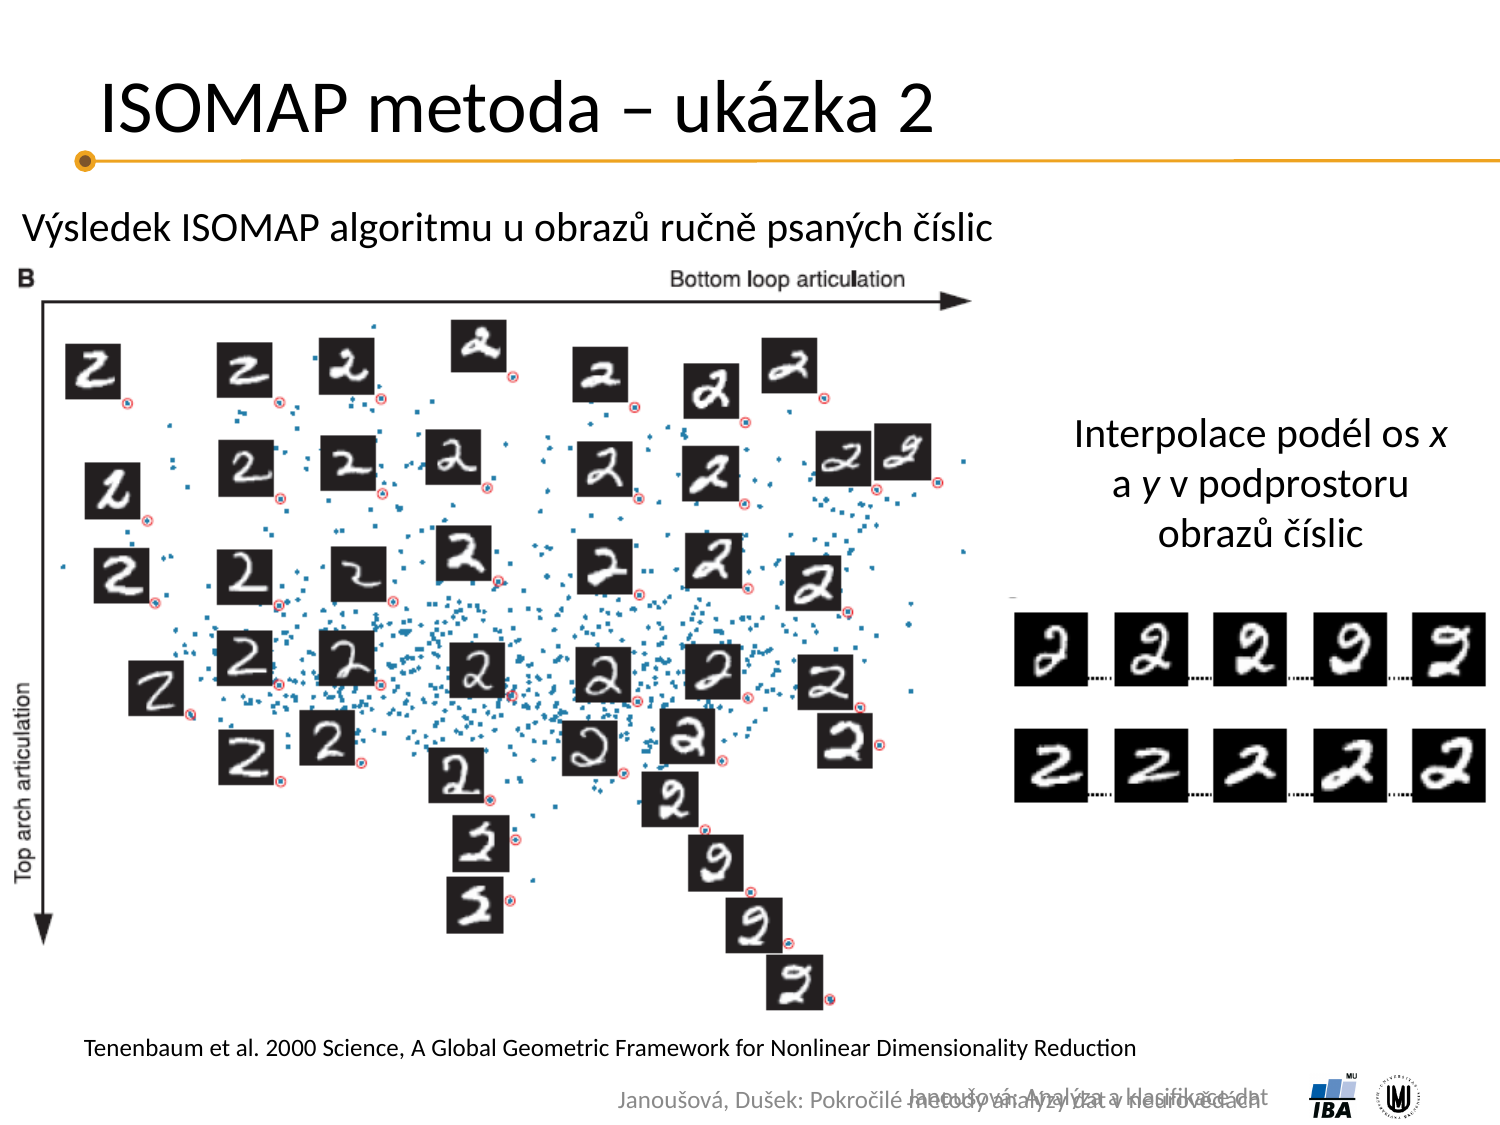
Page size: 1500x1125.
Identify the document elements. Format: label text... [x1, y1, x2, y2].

picture [1376, 1075, 1420, 1119]
picture [1309, 1073, 1357, 1118]
text_box Výsledek ISOMAP algoritmu u obrazů ručně psaných číslic [0, 191, 1022, 257]
text_box ISOMAP metoda – ukázka 2 [85, 45, 1425, 161]
text_box Janoušová: Analýza a klasifikace dat [773, 1068, 1284, 1124]
title Tenenbaum et al. 2000 Science, A Global Geometric Framework for Nonlinear Dimensionality Reduction [69, 1023, 1409, 1071]
picture [10, 257, 1497, 1024]
text_box Interpolace podél os x a y v podprostoru obrazů číslic [1045, 398, 1477, 563]
